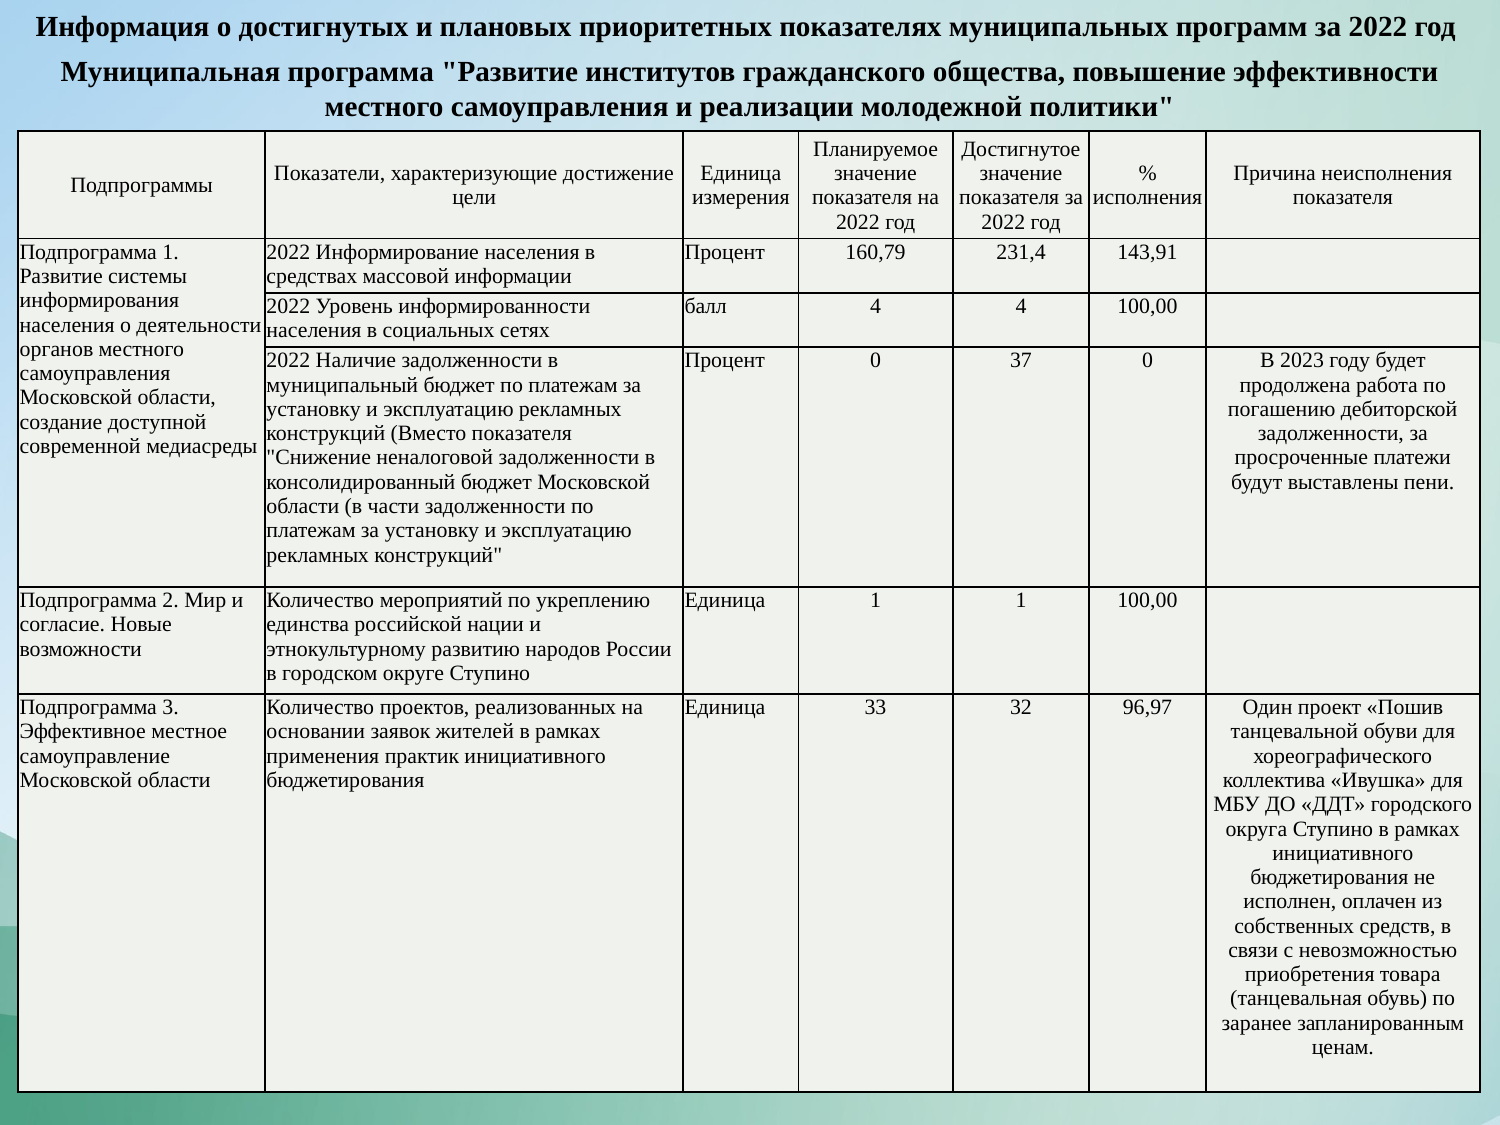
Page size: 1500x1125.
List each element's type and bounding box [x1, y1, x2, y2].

table_header [266, 132, 682, 238]
table_cell [684, 695, 798, 1091]
table_header [1090, 132, 1205, 238]
table_cell [799, 348, 952, 586]
table_cell [684, 348, 798, 586]
table_header [19, 132, 264, 238]
table_cell [954, 348, 1088, 586]
table_cell [1090, 588, 1205, 693]
table_cell [19, 239, 264, 586]
table_header [799, 132, 952, 238]
table_cell [1090, 695, 1205, 1091]
table_cell [954, 695, 1088, 1091]
table_cell [1207, 348, 1479, 586]
table_cell [954, 588, 1088, 693]
table_header [684, 132, 798, 238]
table_cell [1207, 588, 1479, 693]
table_cell [684, 294, 798, 346]
table_cell [266, 588, 682, 693]
table_cell [1090, 294, 1205, 346]
table_header [1207, 132, 1479, 238]
table_cell [954, 239, 1088, 292]
table_cell [1090, 239, 1205, 292]
table_cell [799, 695, 952, 1091]
table_cell [19, 588, 264, 693]
table_cell [684, 239, 798, 292]
table_cell [19, 695, 264, 1091]
text_box [0, 0, 1500, 130]
table_header [954, 132, 1088, 238]
table_cell [799, 588, 952, 693]
picture [0, 130, 1500, 1125]
table_cell [266, 348, 682, 586]
table_cell [1207, 239, 1479, 292]
table_cell [1207, 695, 1479, 1091]
table_cell [799, 239, 952, 292]
table_cell [1090, 348, 1205, 586]
table_cell [266, 239, 682, 292]
table_cell [1207, 294, 1479, 346]
table_cell [954, 294, 1088, 346]
table_cell [684, 588, 798, 693]
table_cell [266, 695, 682, 1091]
table_cell [266, 294, 682, 346]
table_cell [799, 294, 952, 346]
